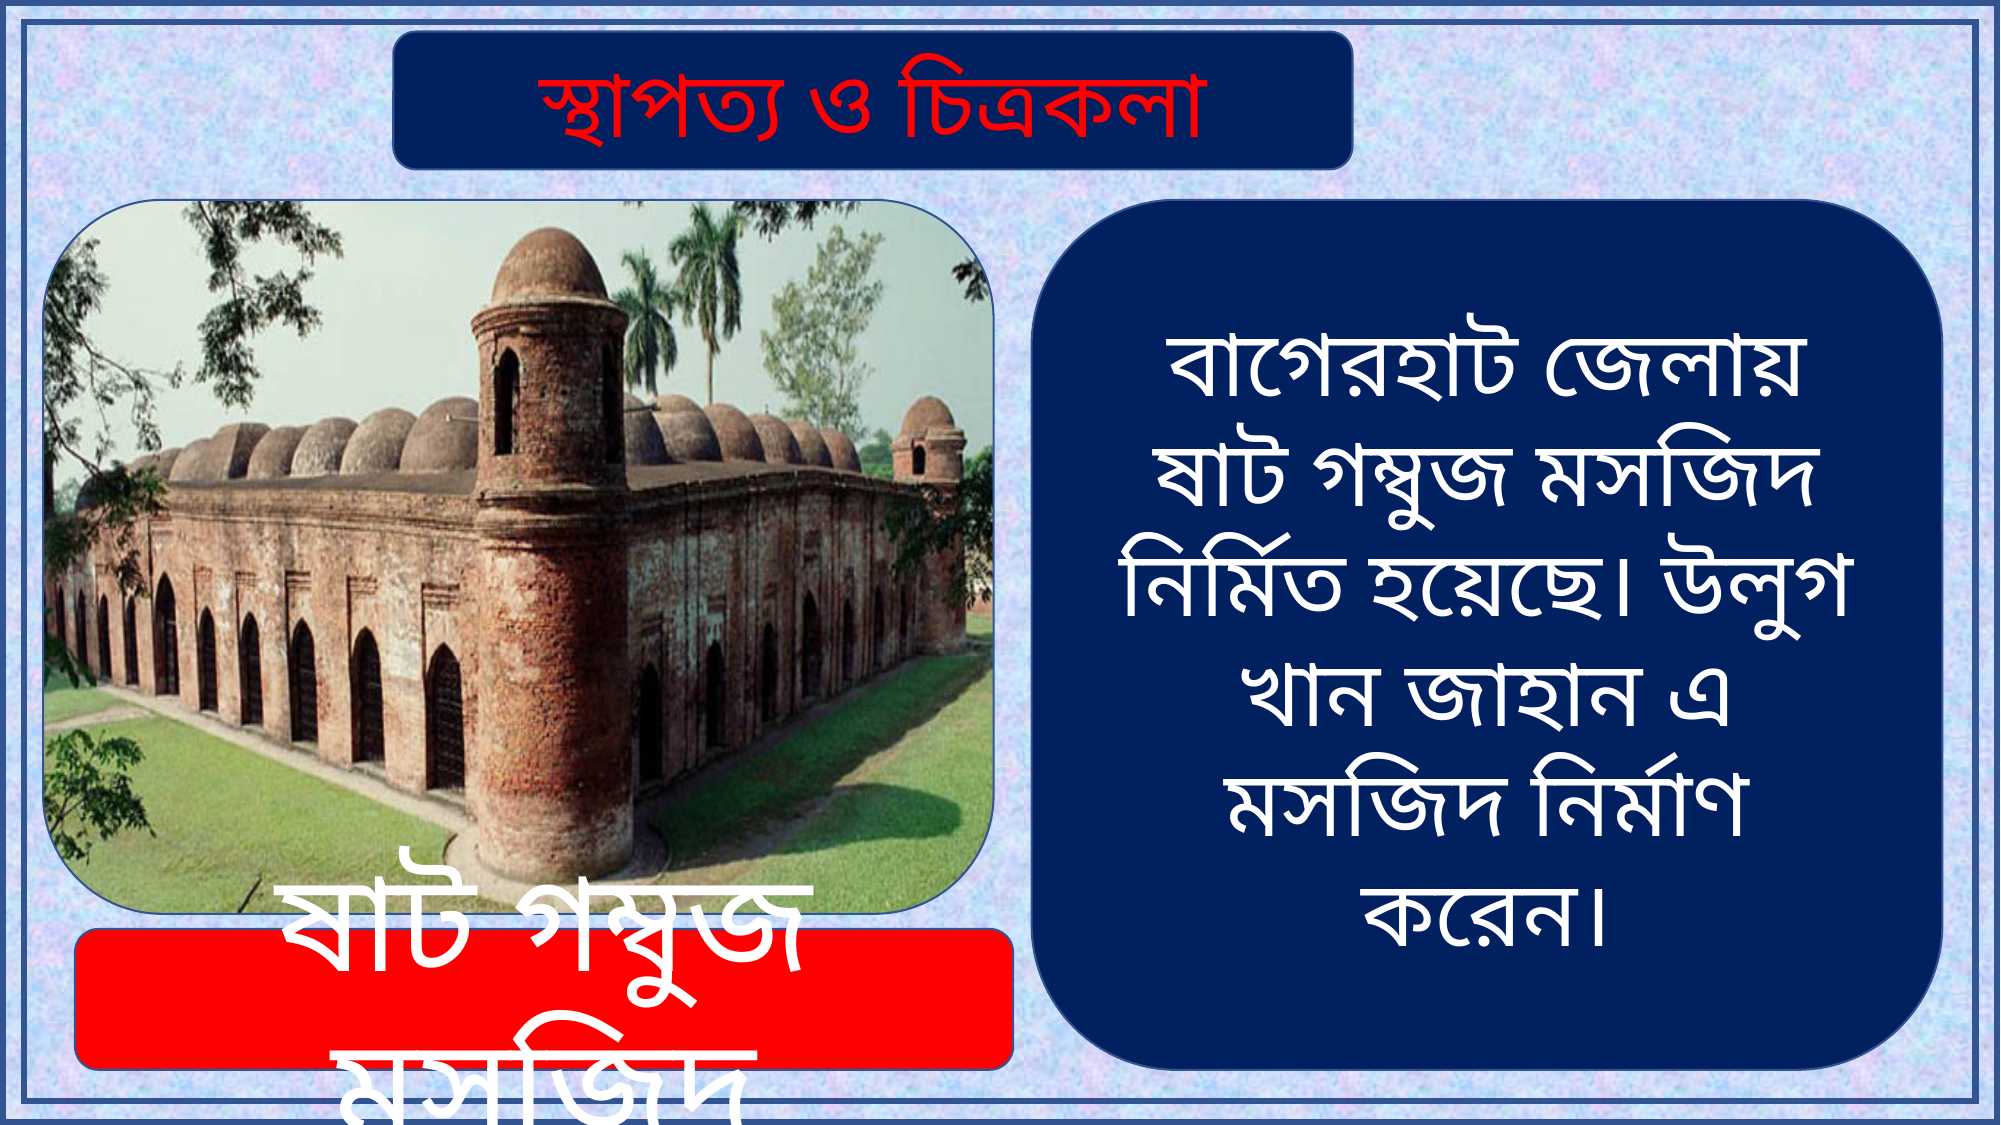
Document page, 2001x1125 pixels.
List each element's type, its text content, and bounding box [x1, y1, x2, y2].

text_box স্থাপত্য ও চিত্রকলা [392, 30, 1354, 171]
text_box [42, 198, 995, 915]
text_box [0, 0, 2000, 1125]
text_box [23, 21, 1976, 1102]
text_box ষাট গম্বুজ মসজিদ [73, 927, 1015, 1071]
text_box বাগেরহাট জেলায় ষাট গম্বুজ মসজিদ নির্মিত হয়েছে। উলুগ খান জাহান এ মসজিদ নির্মাণ করেন। [1030, 198, 1944, 1071]
